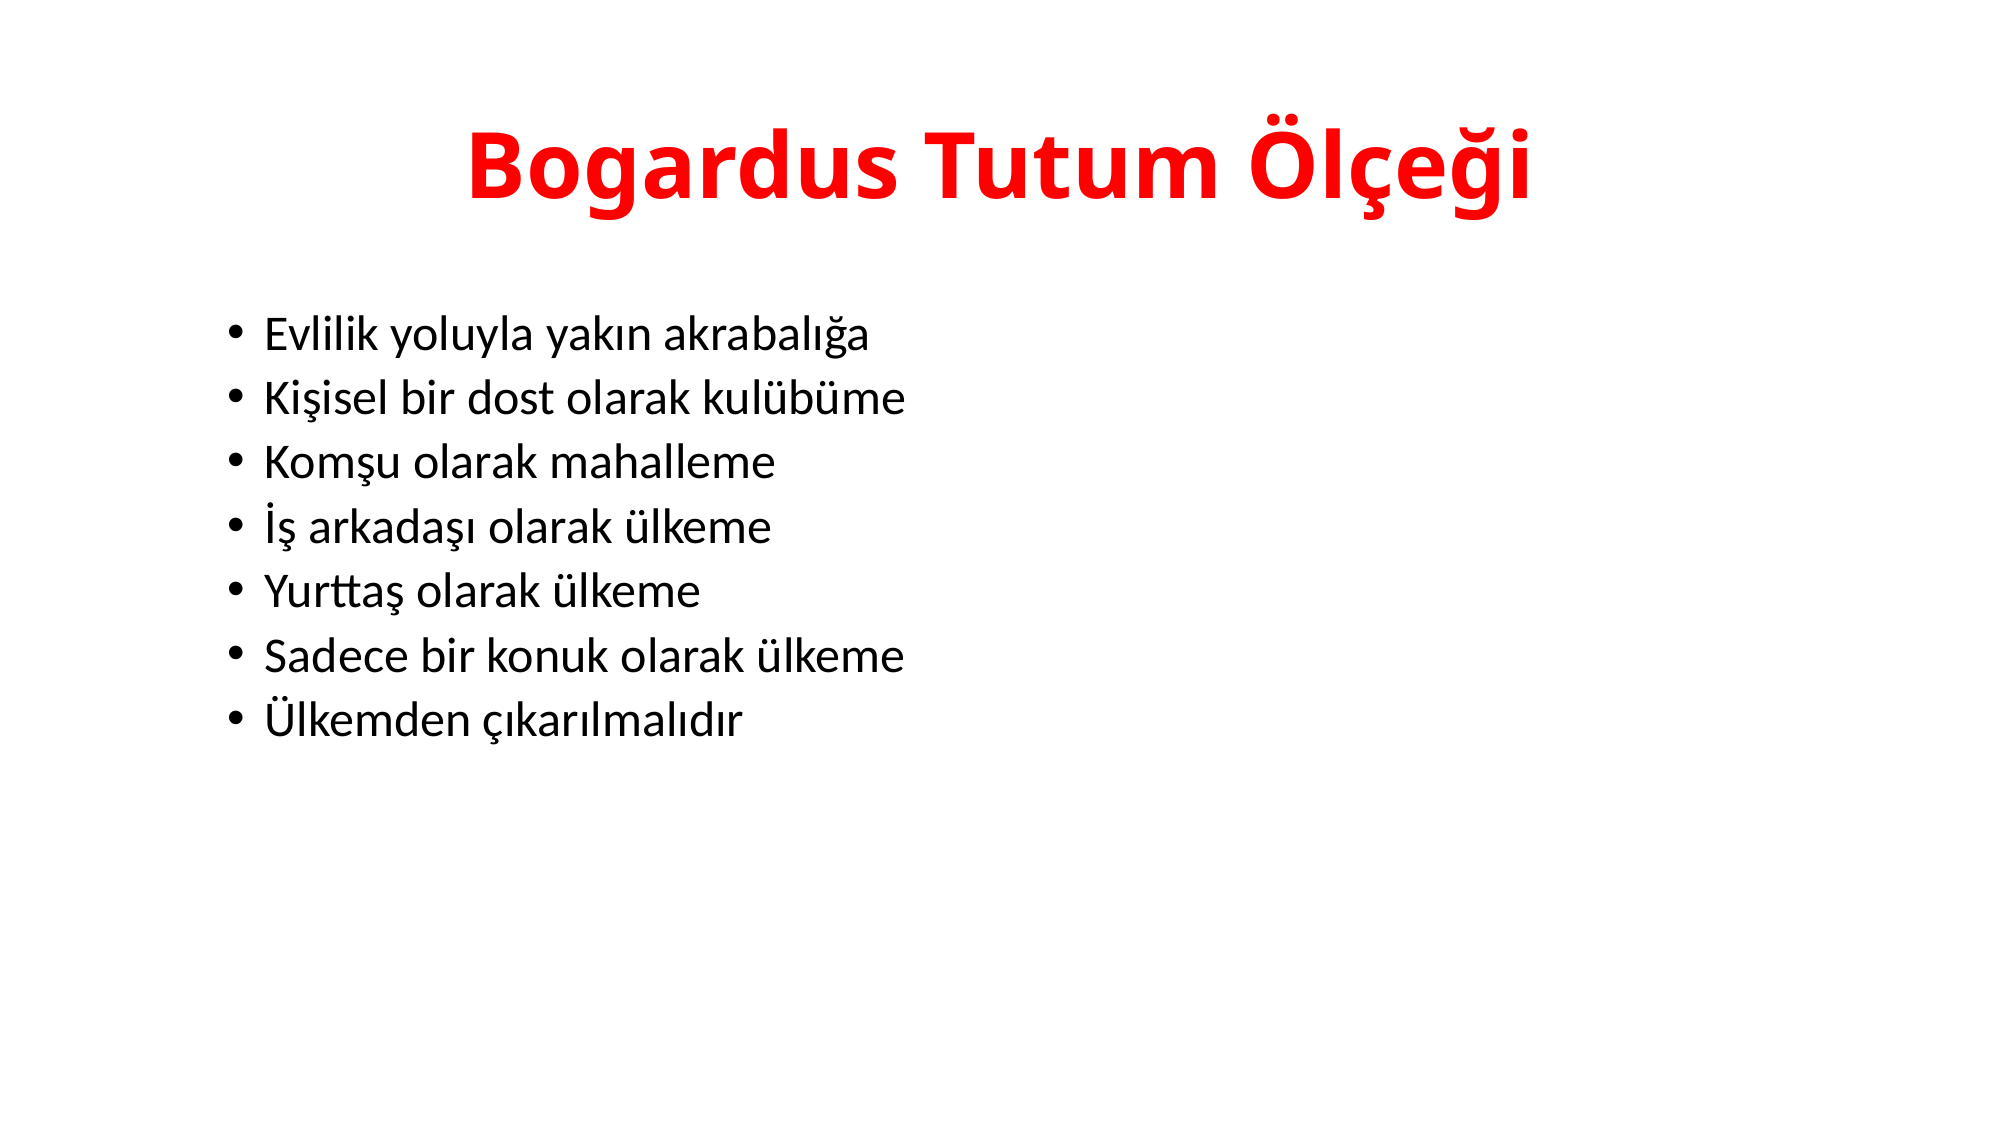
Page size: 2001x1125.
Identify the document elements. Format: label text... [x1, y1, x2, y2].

list Evlilik yoluyla yakın akrabalığa Kişisel bir dost olarak kulübüme Komşu olarak mahalleme İş arkadaşı olarak ülkeme Yurttaş olarak ülkeme Sadece bir konuk olarak ülkeme Ülkemden çıkarılmalıdır [137, 299, 1863, 1014]
title Bogardus Tutum Ölçeği [137, 59, 1863, 278]
